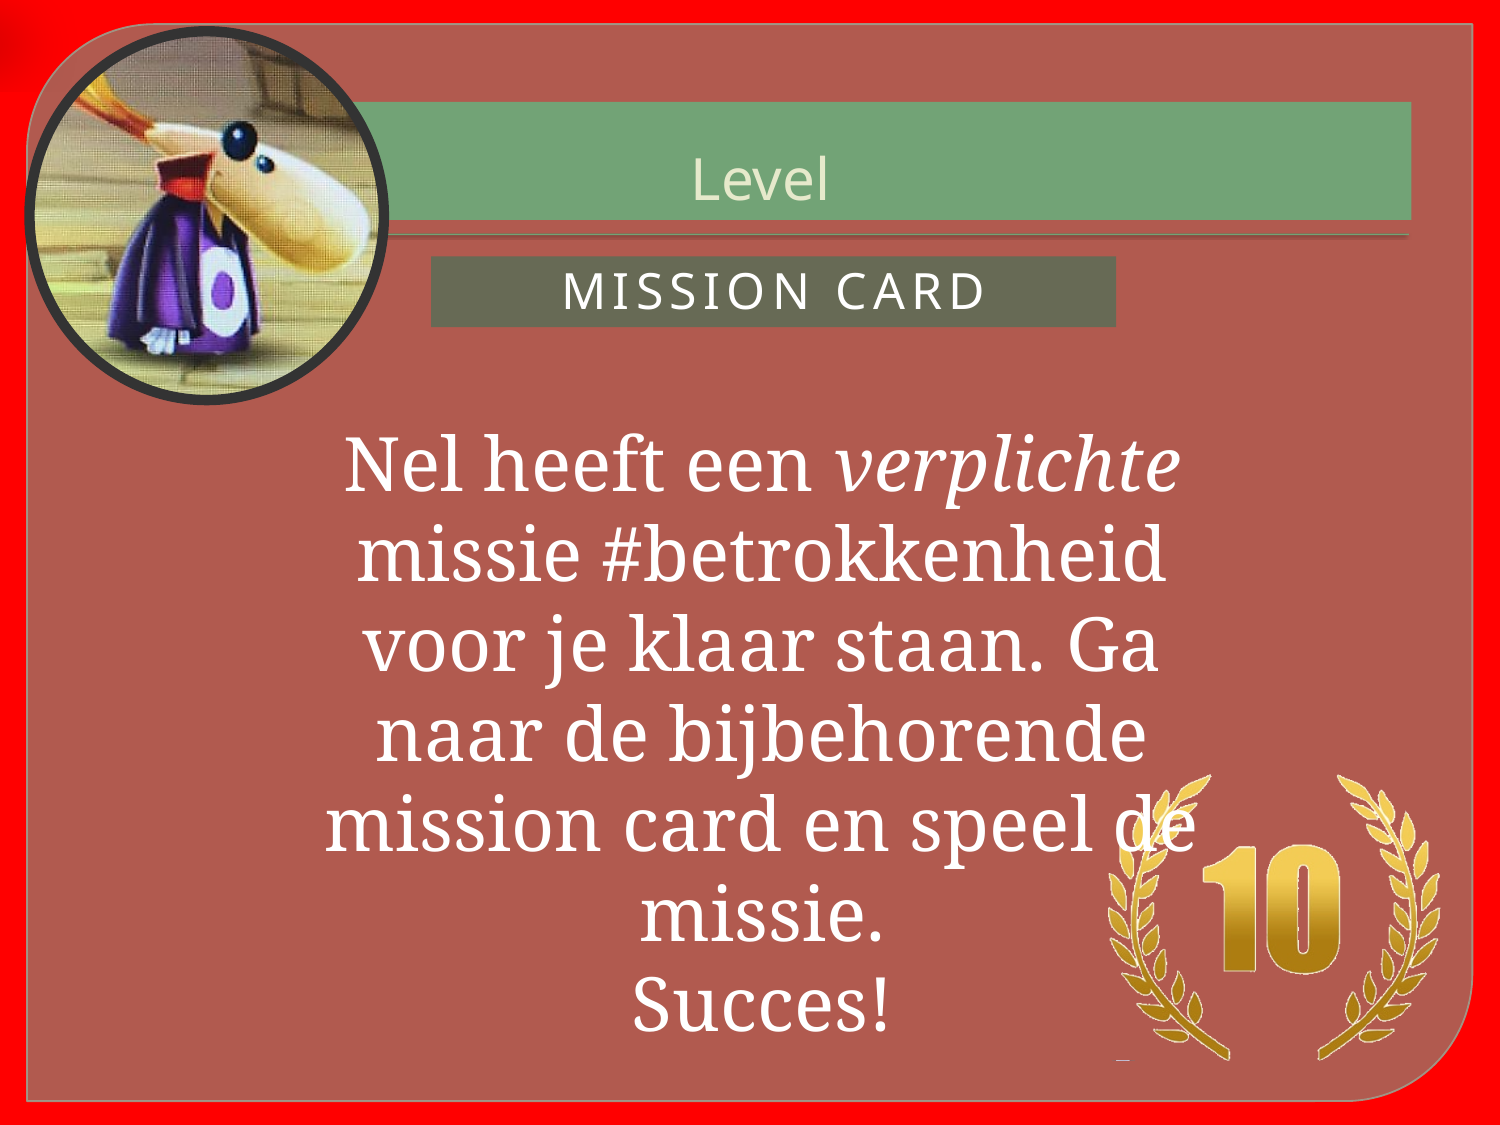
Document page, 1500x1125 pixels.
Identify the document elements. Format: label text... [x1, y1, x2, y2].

text_box Mission card [431, 256, 1117, 328]
picture [1104, 762, 1442, 1061]
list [29, 31, 385, 401]
title Level [390, 101, 1412, 220]
text_box Nel heeft een verplichte missie #betrokkenheid voor je klaar staan. Ga naar de bijbehorende mission card en speel de missie. Succes! [282, 408, 1243, 1054]
